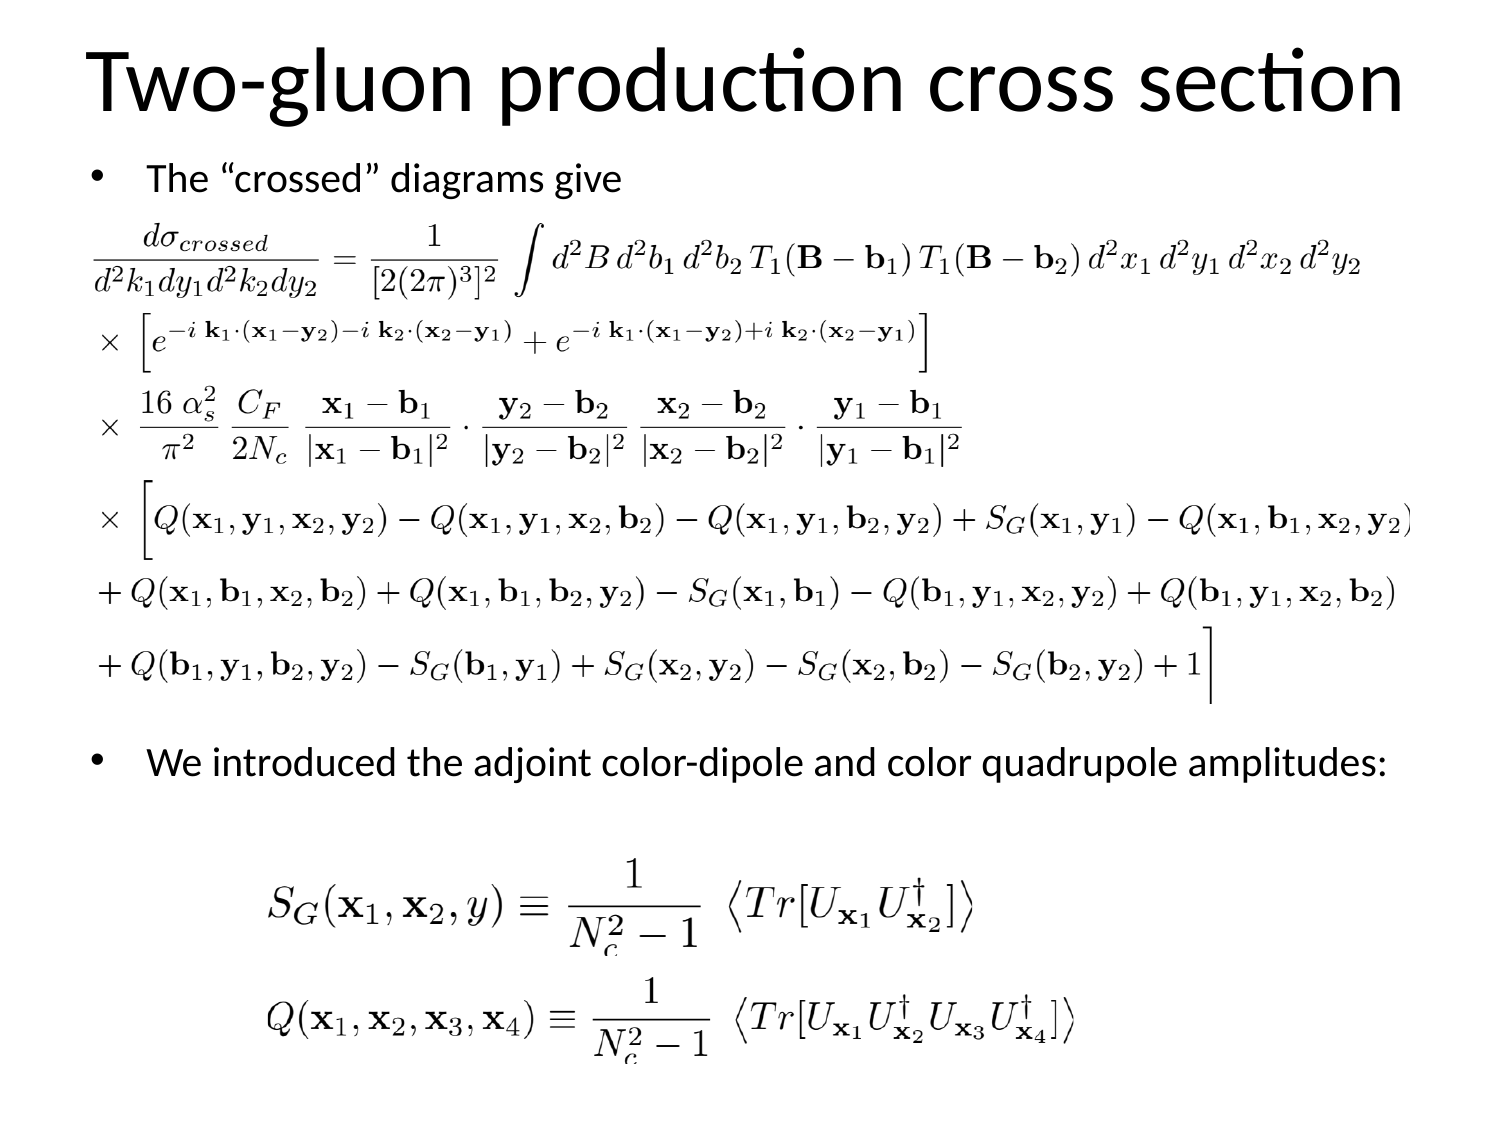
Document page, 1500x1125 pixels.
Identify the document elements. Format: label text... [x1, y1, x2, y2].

title Two-gluon production cross section [40, 8, 1452, 141]
list The “crossed” diagrams give We introduced the adjoint color-dipole and color quadrupole amplitudes: [75, 142, 1425, 886]
picture [267, 975, 1074, 1065]
picture [92, 222, 1411, 705]
picture [267, 856, 973, 957]
